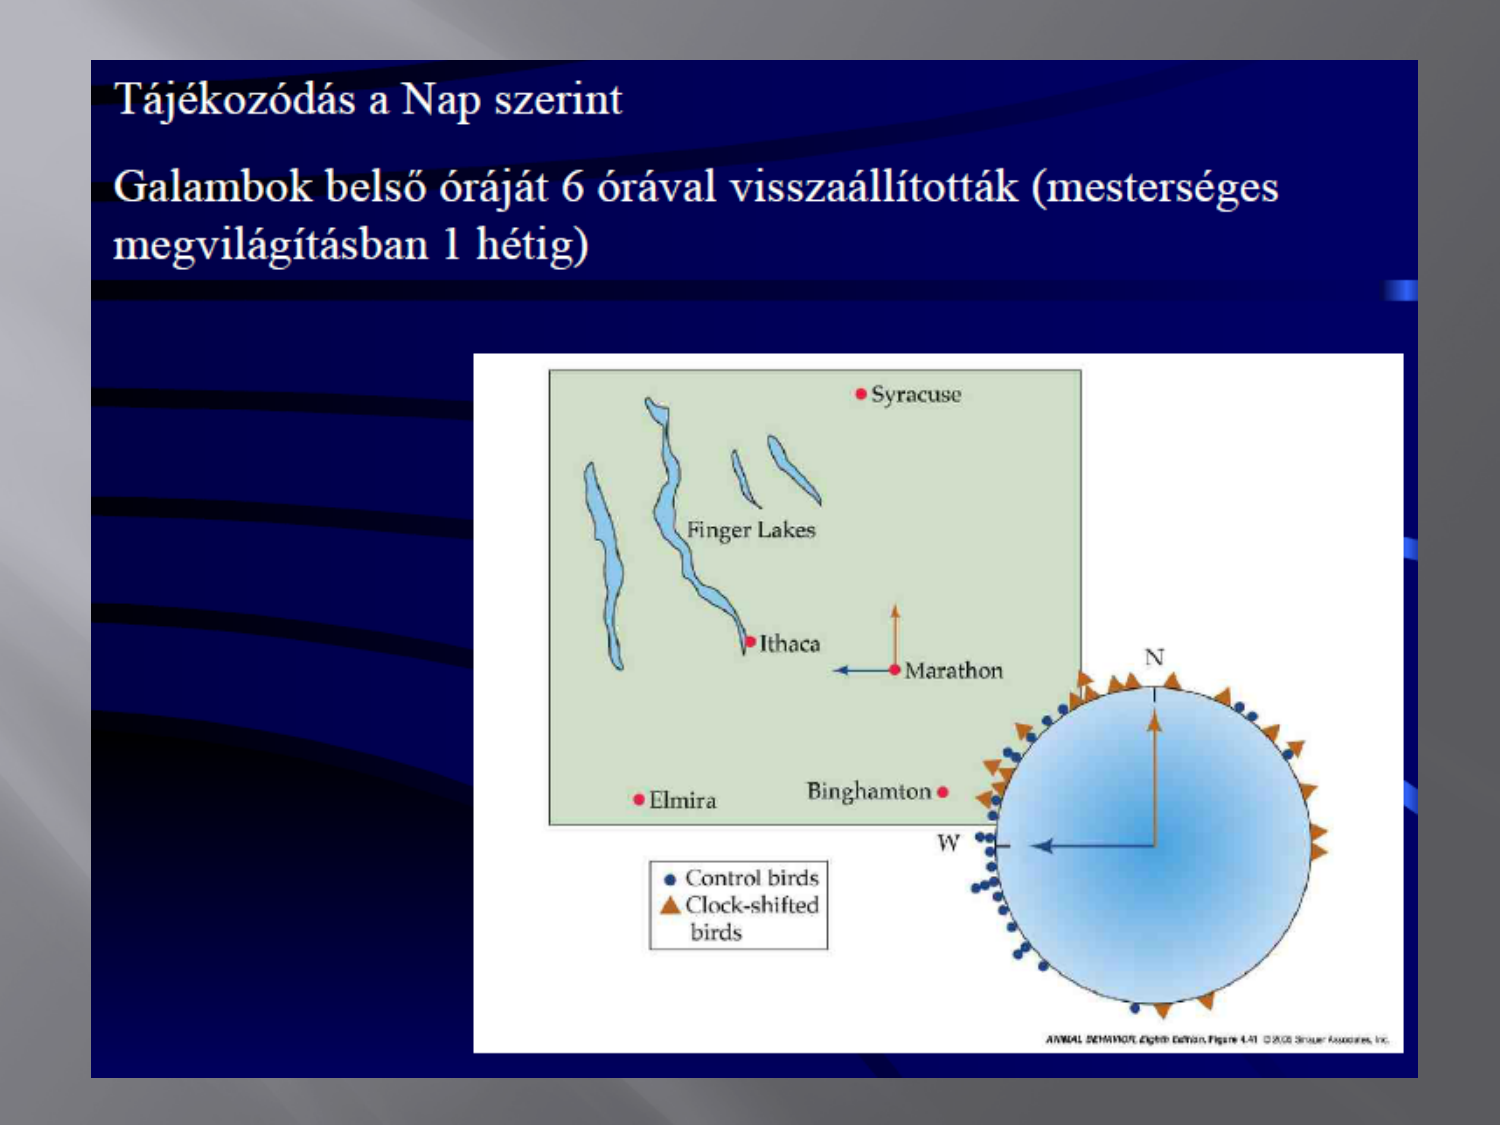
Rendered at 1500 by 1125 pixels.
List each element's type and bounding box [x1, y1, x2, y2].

picture [91, 60, 1419, 1079]
